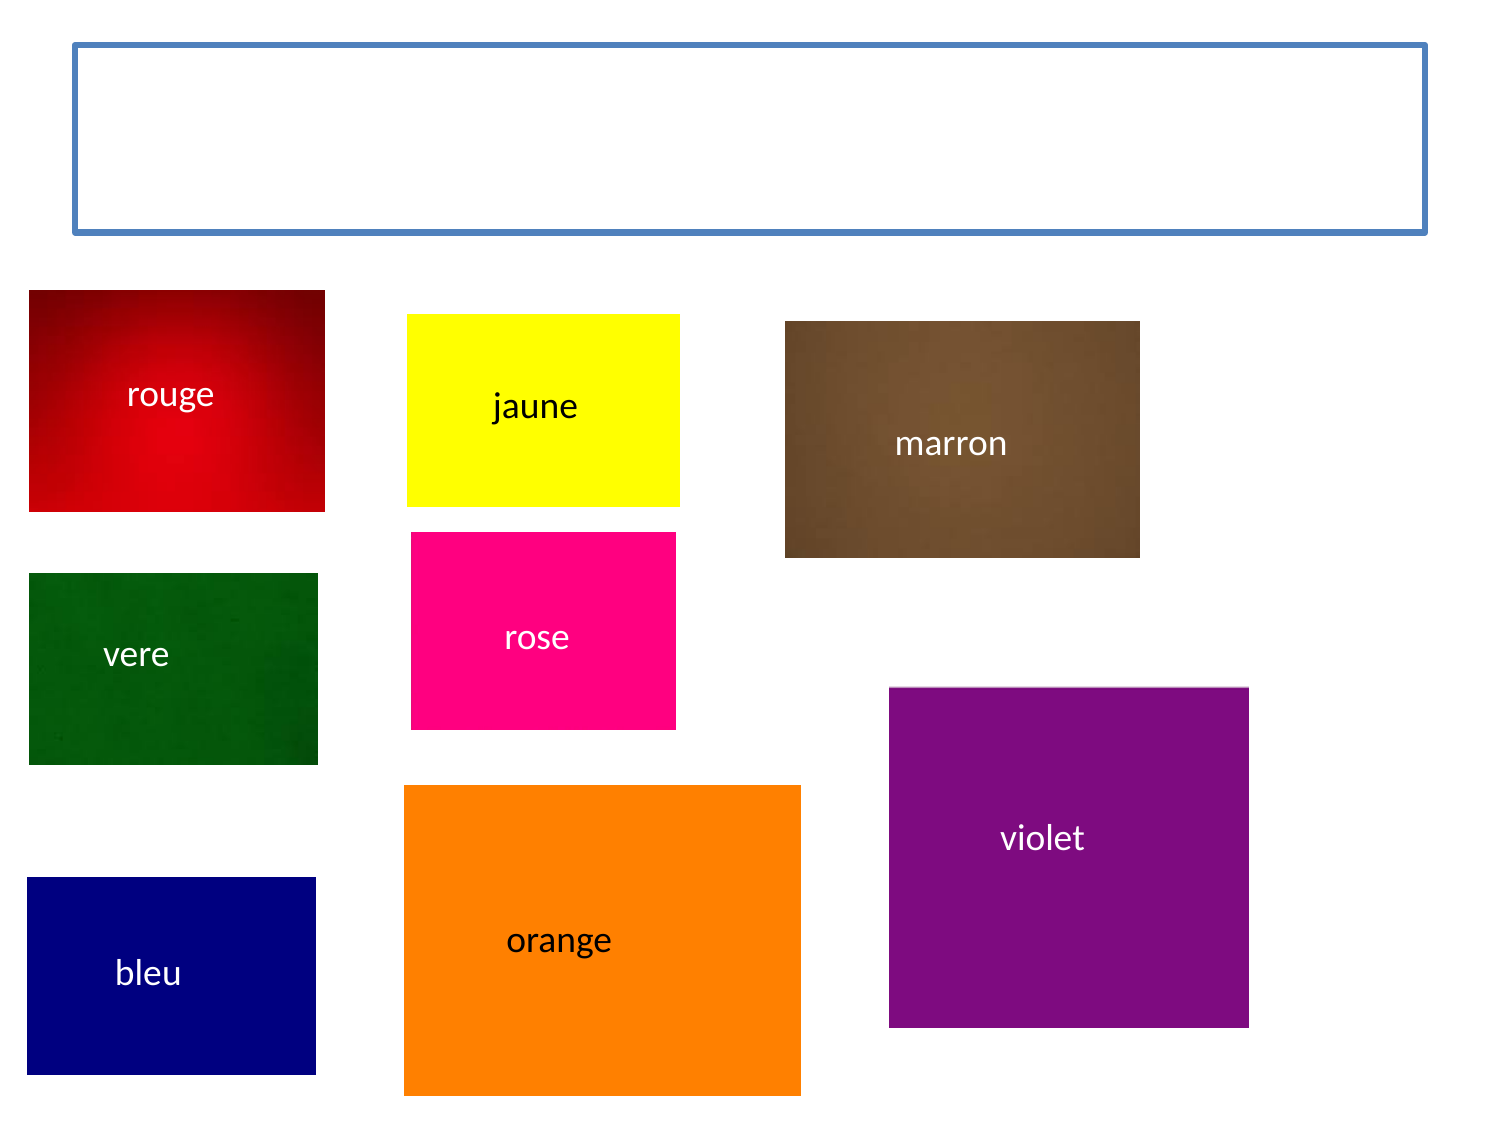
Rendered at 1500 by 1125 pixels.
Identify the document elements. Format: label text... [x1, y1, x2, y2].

text_box rouge [329, 361, 337, 422]
picture [403, 785, 802, 1096]
title Colours [75, 45, 1425, 233]
picture [785, 321, 1141, 558]
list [29, 290, 326, 513]
picture [410, 531, 676, 730]
picture [407, 314, 680, 508]
picture [27, 876, 316, 1075]
picture [29, 572, 318, 765]
picture [888, 684, 1249, 1028]
